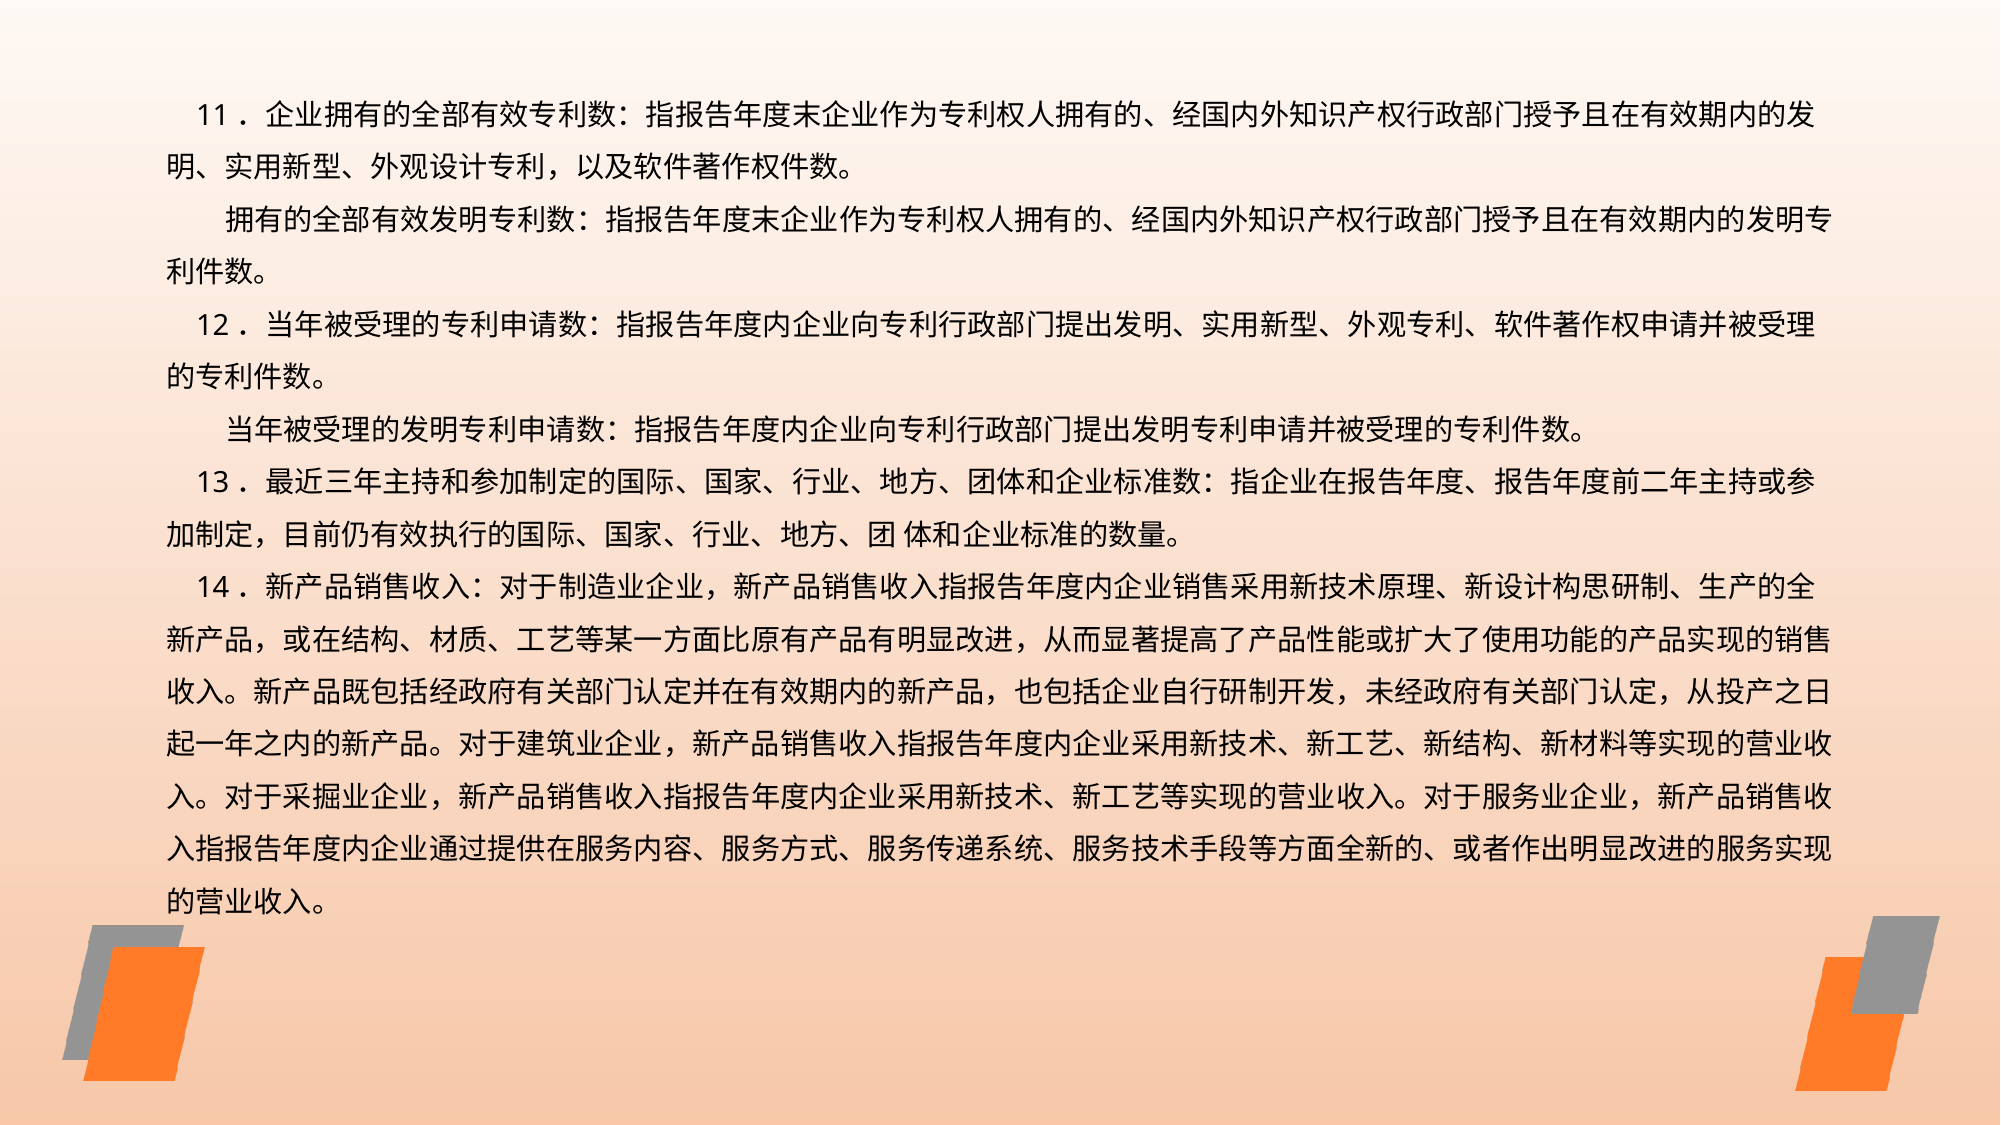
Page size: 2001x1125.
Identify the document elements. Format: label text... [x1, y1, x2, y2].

picture [0, 881, 266, 1125]
text_box 11．企业拥有的全部有效专利数：指报告年度末企业作为专利权人拥有的、经国内外知识产权行政部门授予且在有效期内的发明、实用新型、外观设计专利，以及软件著作权件数。 拥有的全部有效发明专利数：指报告年度末企业作为专利权人拥有的、经国内外知识产权行政部门授予且在有效期内的发明专利件数。 12．当年被受理的专利申请数：指报告年度内企业向专利行政部门提出发明、实用新型、外观专利、软件著作权申请并被受理的专利件数。 当年被受理的发明专利申请数：指报告年度内企业向专利行政部门提出发明专利申请并被受理的专利件数。 13．最近三年主持和参加制定的国际、国家、行业、地方、团体和企业标准数：指企业在报告年度、报告年度前二年主持或参加制定，目前仍有效执行的国际、国家、行业、地方、团 体和企业标准的数量。 14．新产品销售收入：对于制造业企业，新产品销售收入指报告年度内企业销售采用新技术原理、新设计构思研制、生产的全新产品，或在结构、材质、工艺等某一方面比原有产品有明显改进，从而显著提高了产品性能或扩大了使用功能的产品实现的销售收入。新产品既包括经政府有关部门认定并在有效期内的新产品，也包括企业自行研制开发，未经政府有关部门认定，从投产之日起一年之内的新产品。对于建筑业企业，新产品销售收入指报告年度内企业采用新技术、新工艺、新结构、新材料等实现的营业收入。对于采掘业企业，新产品销售收入指报告年度内企业采用新技术、新工艺等实现的营业收入。对于服务业企业，新产品销售收入指报告年度内企业通过提供在服务内容、服务方式、服务传递系统、服务技术手段等方面全新的、或者作出明显改进的服务实现的营业收入。 [151, 71, 1849, 978]
picture [1734, 881, 2000, 1125]
